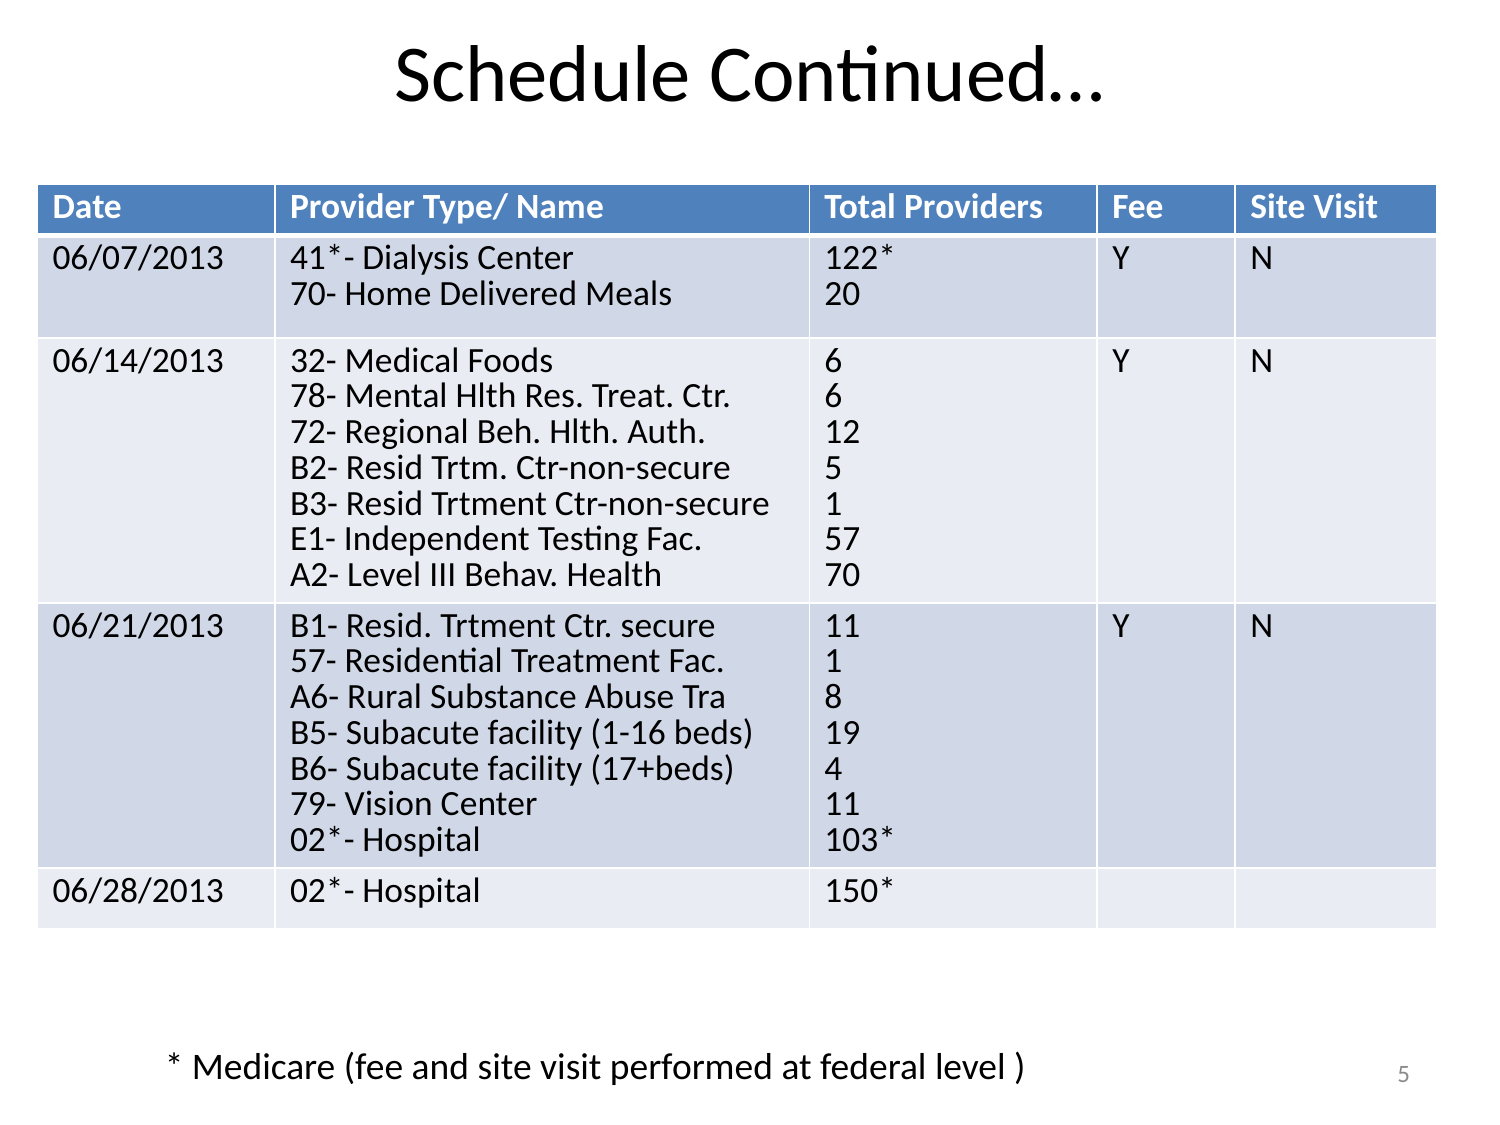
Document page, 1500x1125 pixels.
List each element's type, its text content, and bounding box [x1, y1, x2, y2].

table_cell Y [1098, 238, 1234, 337]
table_cell Y [1098, 604, 1234, 867]
table_cell B1- Resid. Trtment Ctr. secure 57- Residential Treatment Fac. A6- Rural Substance Abuse Tra B5- Subacute facility (1-16 beds) B6- Subacute facility (17+beds) 79- Vision Center 02*- Hospital [276, 604, 809, 867]
text_box * Medicare (fee and site visit performed at federal level ) [150, 1034, 1175, 1095]
table_cell 06/14/2013 [38, 339, 274, 602]
table_cell 06/28/2013 [38, 869, 274, 928]
table_header Fee [1098, 185, 1234, 233]
table_cell Y [1098, 339, 1234, 602]
table_cell 02*- Hospital [276, 869, 809, 928]
table_cell N [1236, 238, 1436, 337]
table_header Total Providers [810, 185, 1096, 233]
table_cell 122* 20 [810, 238, 1096, 337]
table_cell N [1236, 604, 1436, 867]
table_header Date [38, 185, 274, 233]
table_cell 11 1 8 19 4 11 103* [810, 604, 1096, 867]
table_cell 06/21/2013 [38, 604, 274, 867]
table_cell 32- Medical Foods 78- Mental Hlth Res. Treat. Ctr. 72- Regional Beh. Hlth. Auth. B2- Resid Trtm. Ctr-non-secure B3- Resid Trtment Ctr-non-secure E1- Independent Testing Fac. A2- Level III Behav. Health [276, 339, 809, 602]
title Schedule Continued… [75, 12, 1425, 125]
table_header Provider Type/ Name [276, 185, 809, 233]
table_cell N [1236, 339, 1436, 602]
table_cell 06/07/2013 [38, 238, 274, 337]
table_cell 41*- Dialysis Center 70- Home Delivered Meals [276, 238, 809, 337]
table_cell 150* [810, 869, 1096, 928]
slide_number 5 [1074, 1042, 1425, 1103]
table_cell [1236, 869, 1436, 928]
table_header Site Visit [1236, 185, 1436, 233]
table_cell [1098, 869, 1234, 928]
table_cell 6 6 12 5 1 57 70 [810, 339, 1096, 602]
